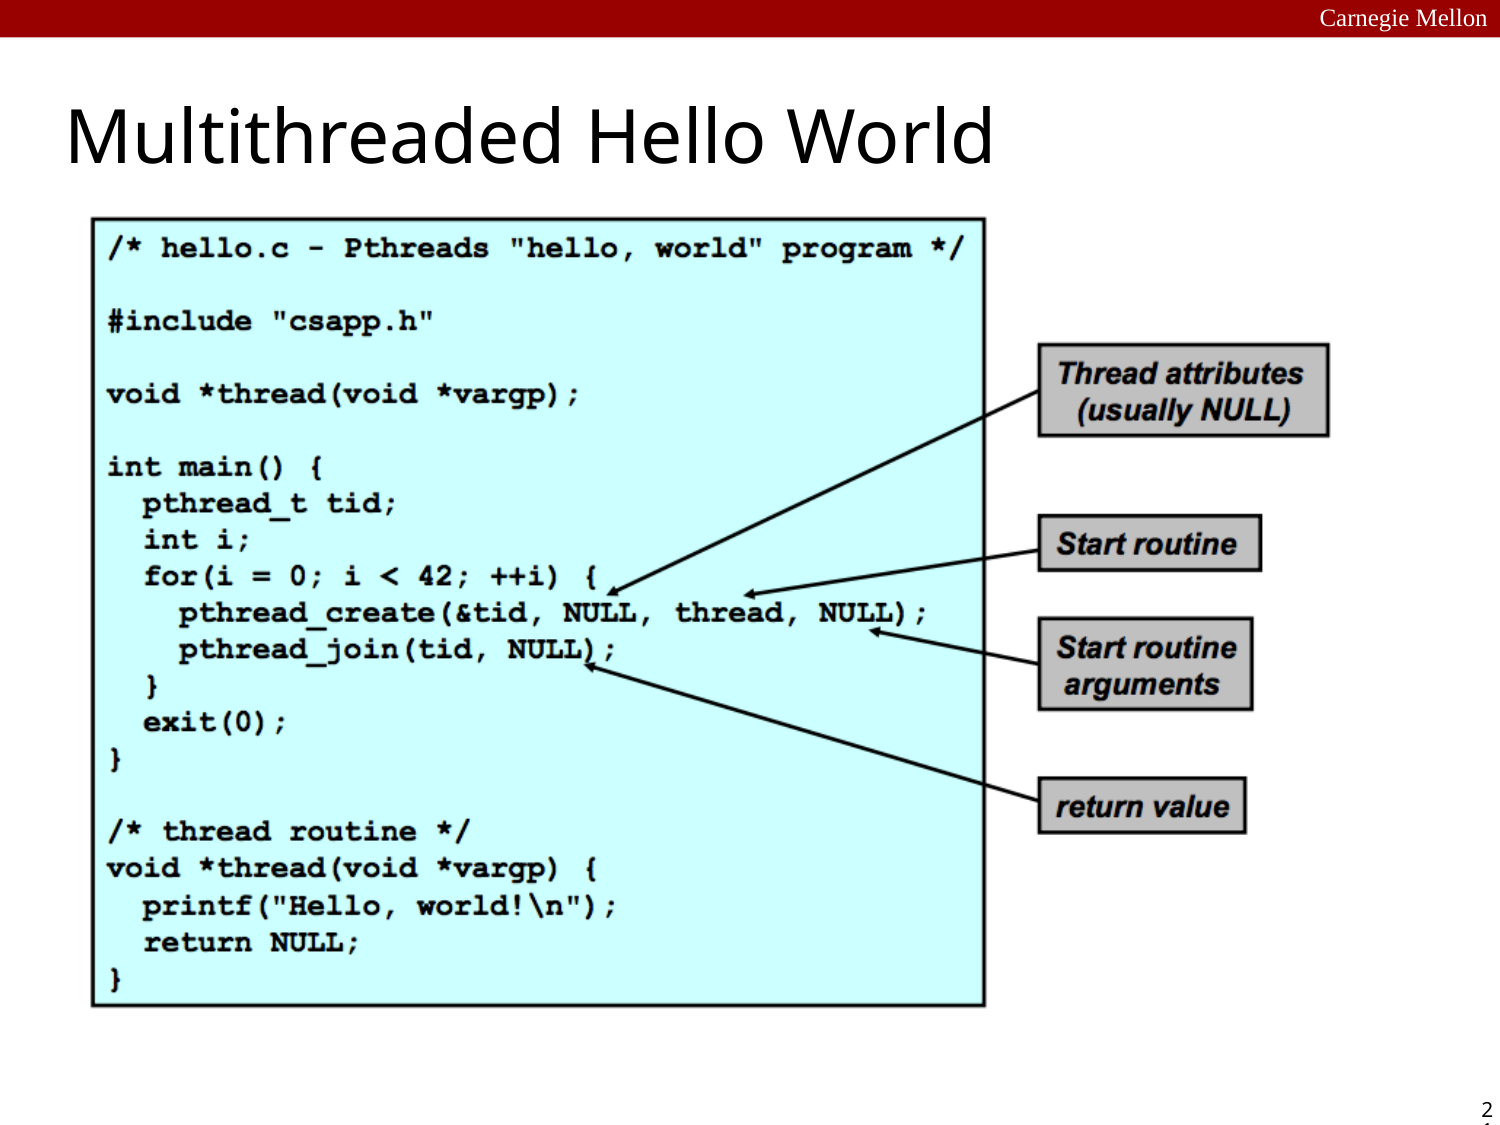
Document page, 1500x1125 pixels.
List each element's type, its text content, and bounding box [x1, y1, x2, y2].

text_box [0, 0, 1500, 38]
text_box Carnegie Mellon [1295, 0, 1500, 37]
title Multithreaded Hello World [58, 44, 1305, 177]
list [49, 178, 1351, 1015]
slide_number 21 [1465, 1089, 1500, 1125]
